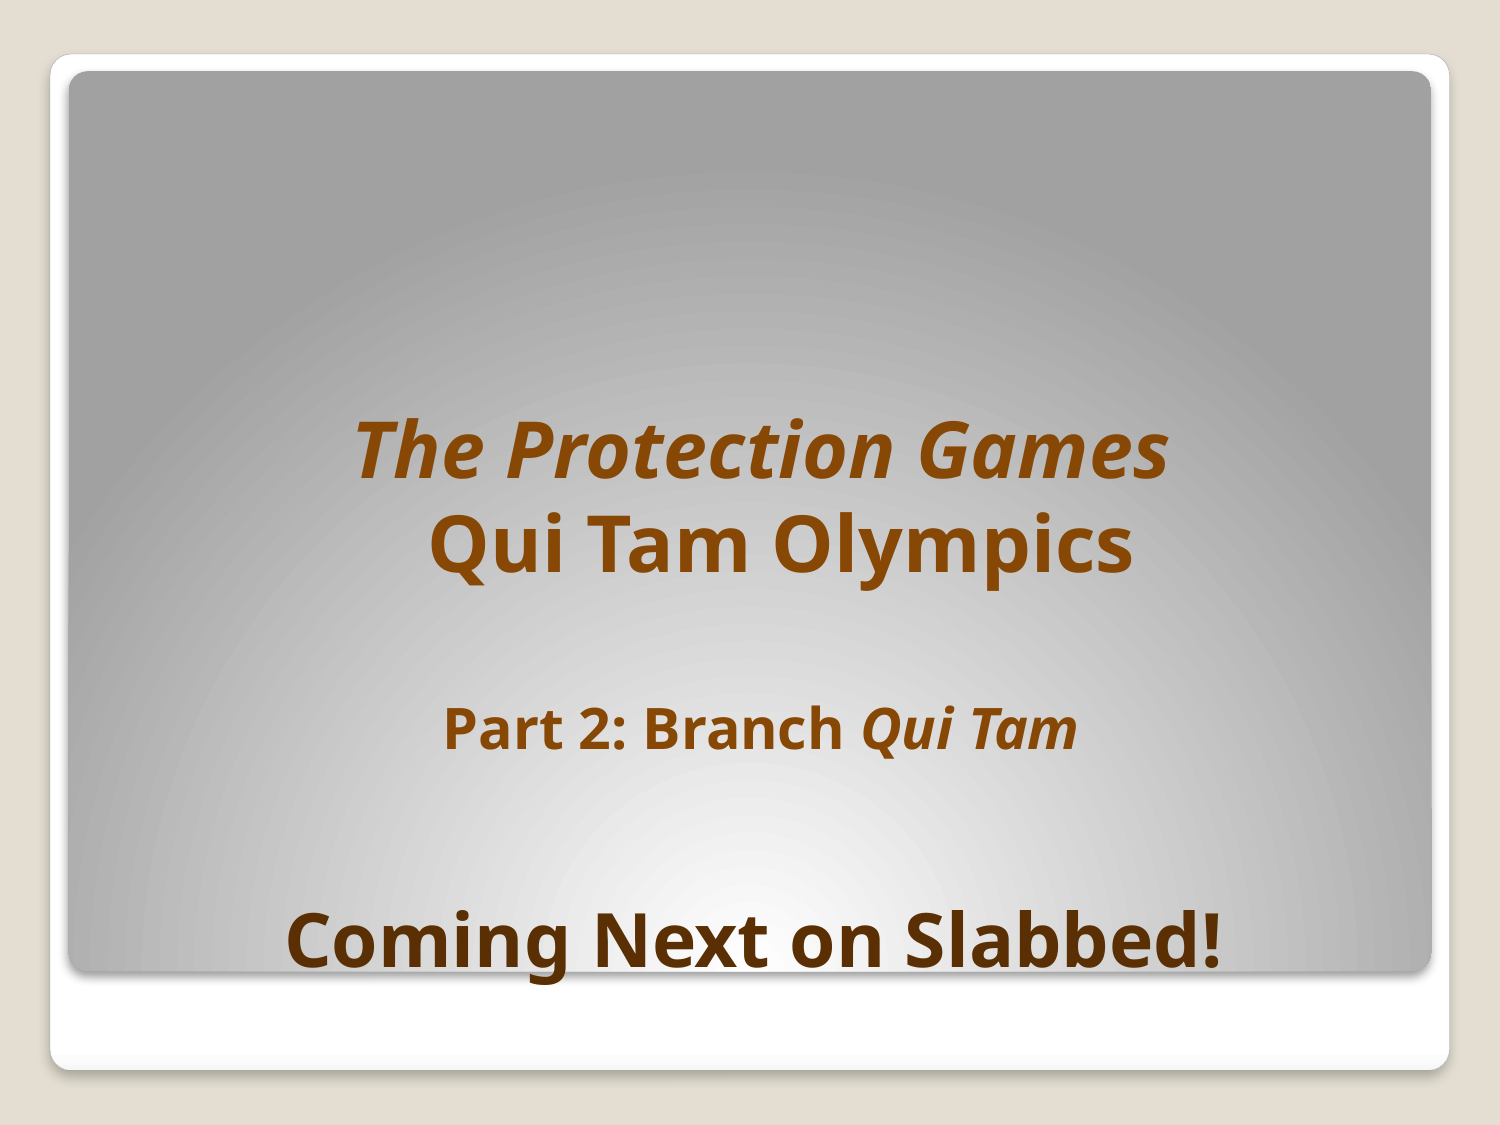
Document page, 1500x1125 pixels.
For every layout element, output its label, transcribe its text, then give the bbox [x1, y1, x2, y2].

list The Protection Games Qui Tam Olympics Part 2: Branch Qui Tam [82, 86, 1425, 774]
title Coming Next on Slabbed! [82, 817, 1425, 990]
